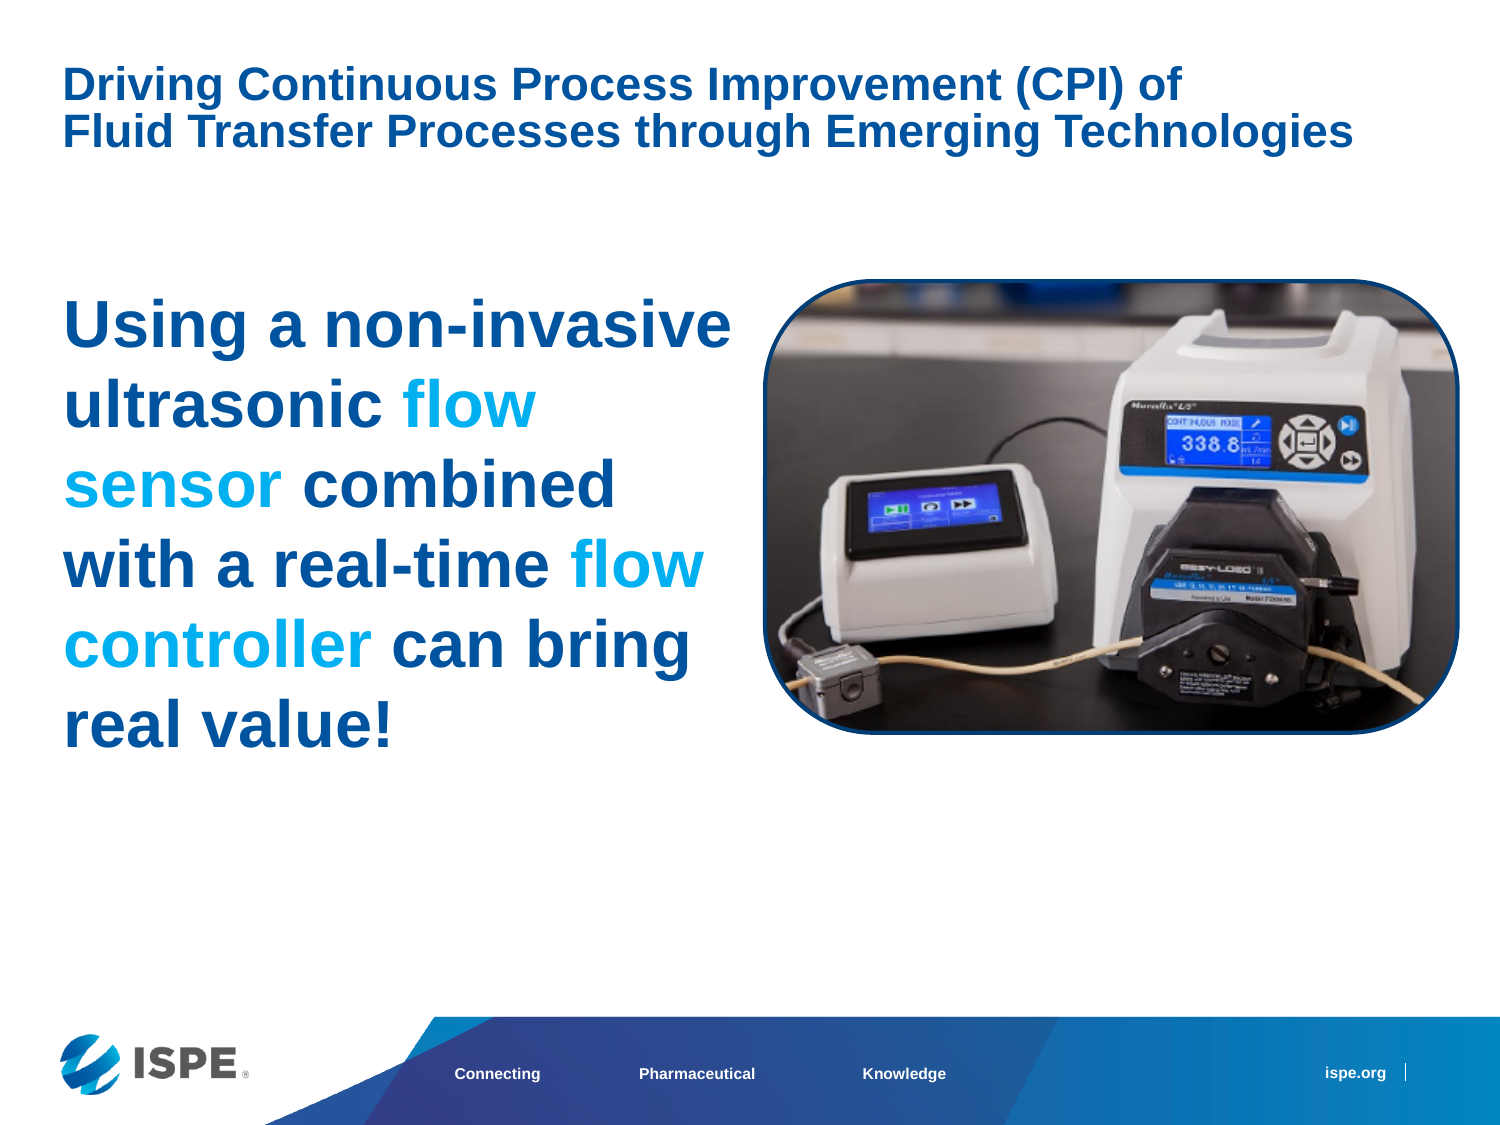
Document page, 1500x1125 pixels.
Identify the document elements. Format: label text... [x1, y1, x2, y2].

list Driving Continuous Process Improvement (CPI) of Fluid Transfer Processes through Emerging Technologies [62, 62, 1438, 218]
picture [0, 0, 1500, 1125]
list Using a non-invasive ultrasonic flow sensor combined with a real-time flow controller can bring real value! [62, 281, 735, 1000]
text_box [762, 279, 1460, 735]
